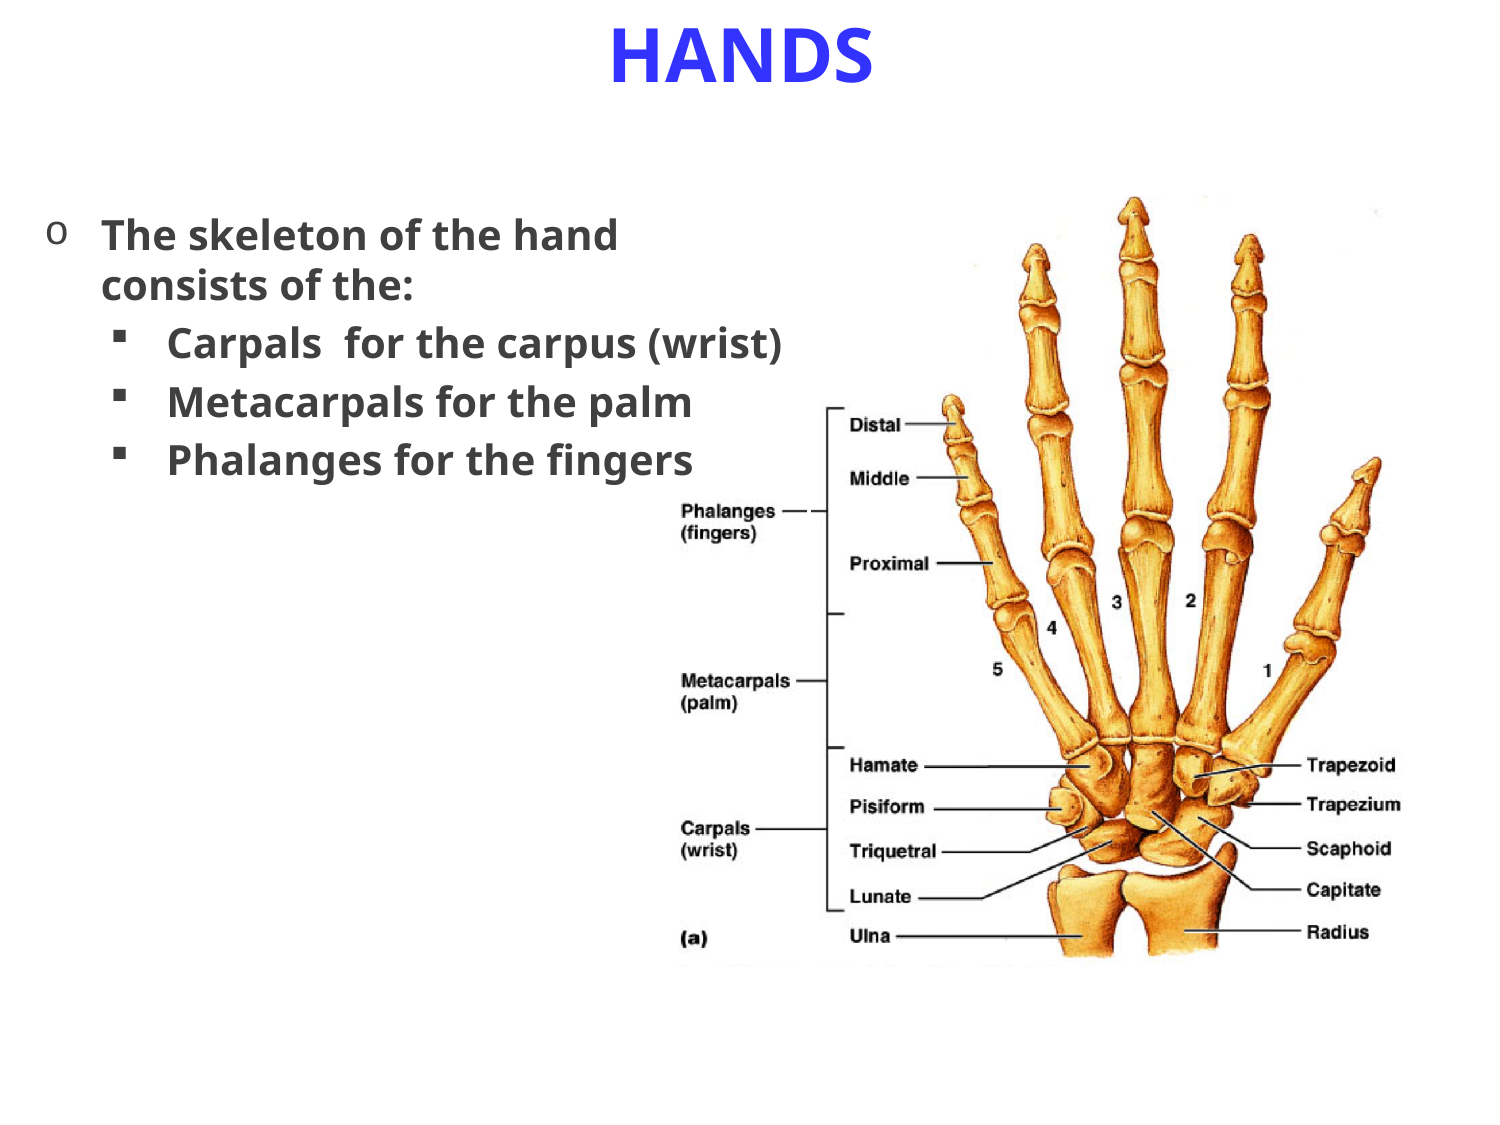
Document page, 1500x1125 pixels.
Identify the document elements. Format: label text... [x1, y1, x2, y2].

list The skeleton of the hand consists of the: Carpals for the carpus (wrist) Metacarpals for the palm Phalanges for the fingers [29, 200, 662, 587]
picture [667, 184, 1414, 967]
text_box HANDS [0, 0, 1500, 105]
